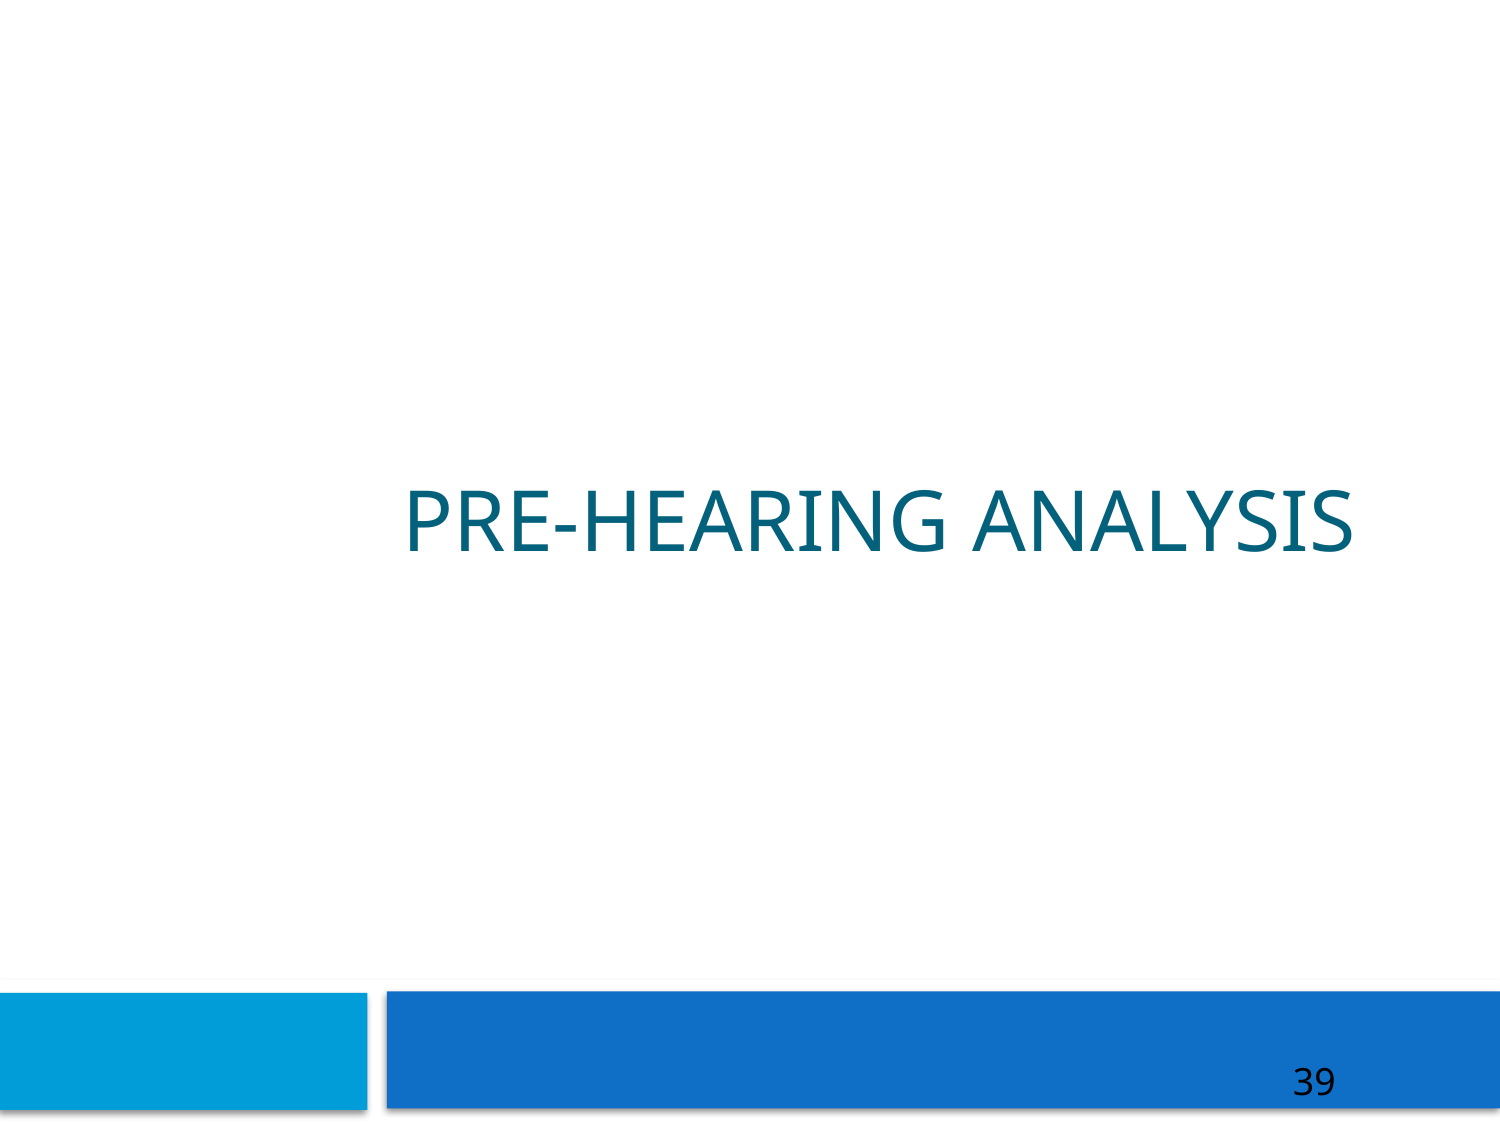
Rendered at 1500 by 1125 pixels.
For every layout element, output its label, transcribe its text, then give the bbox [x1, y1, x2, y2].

title Pre-Hearing Analysis [387, 374, 1451, 577]
subtitle [387, 992, 1488, 1106]
text_box 39 [1278, 1050, 1492, 1117]
